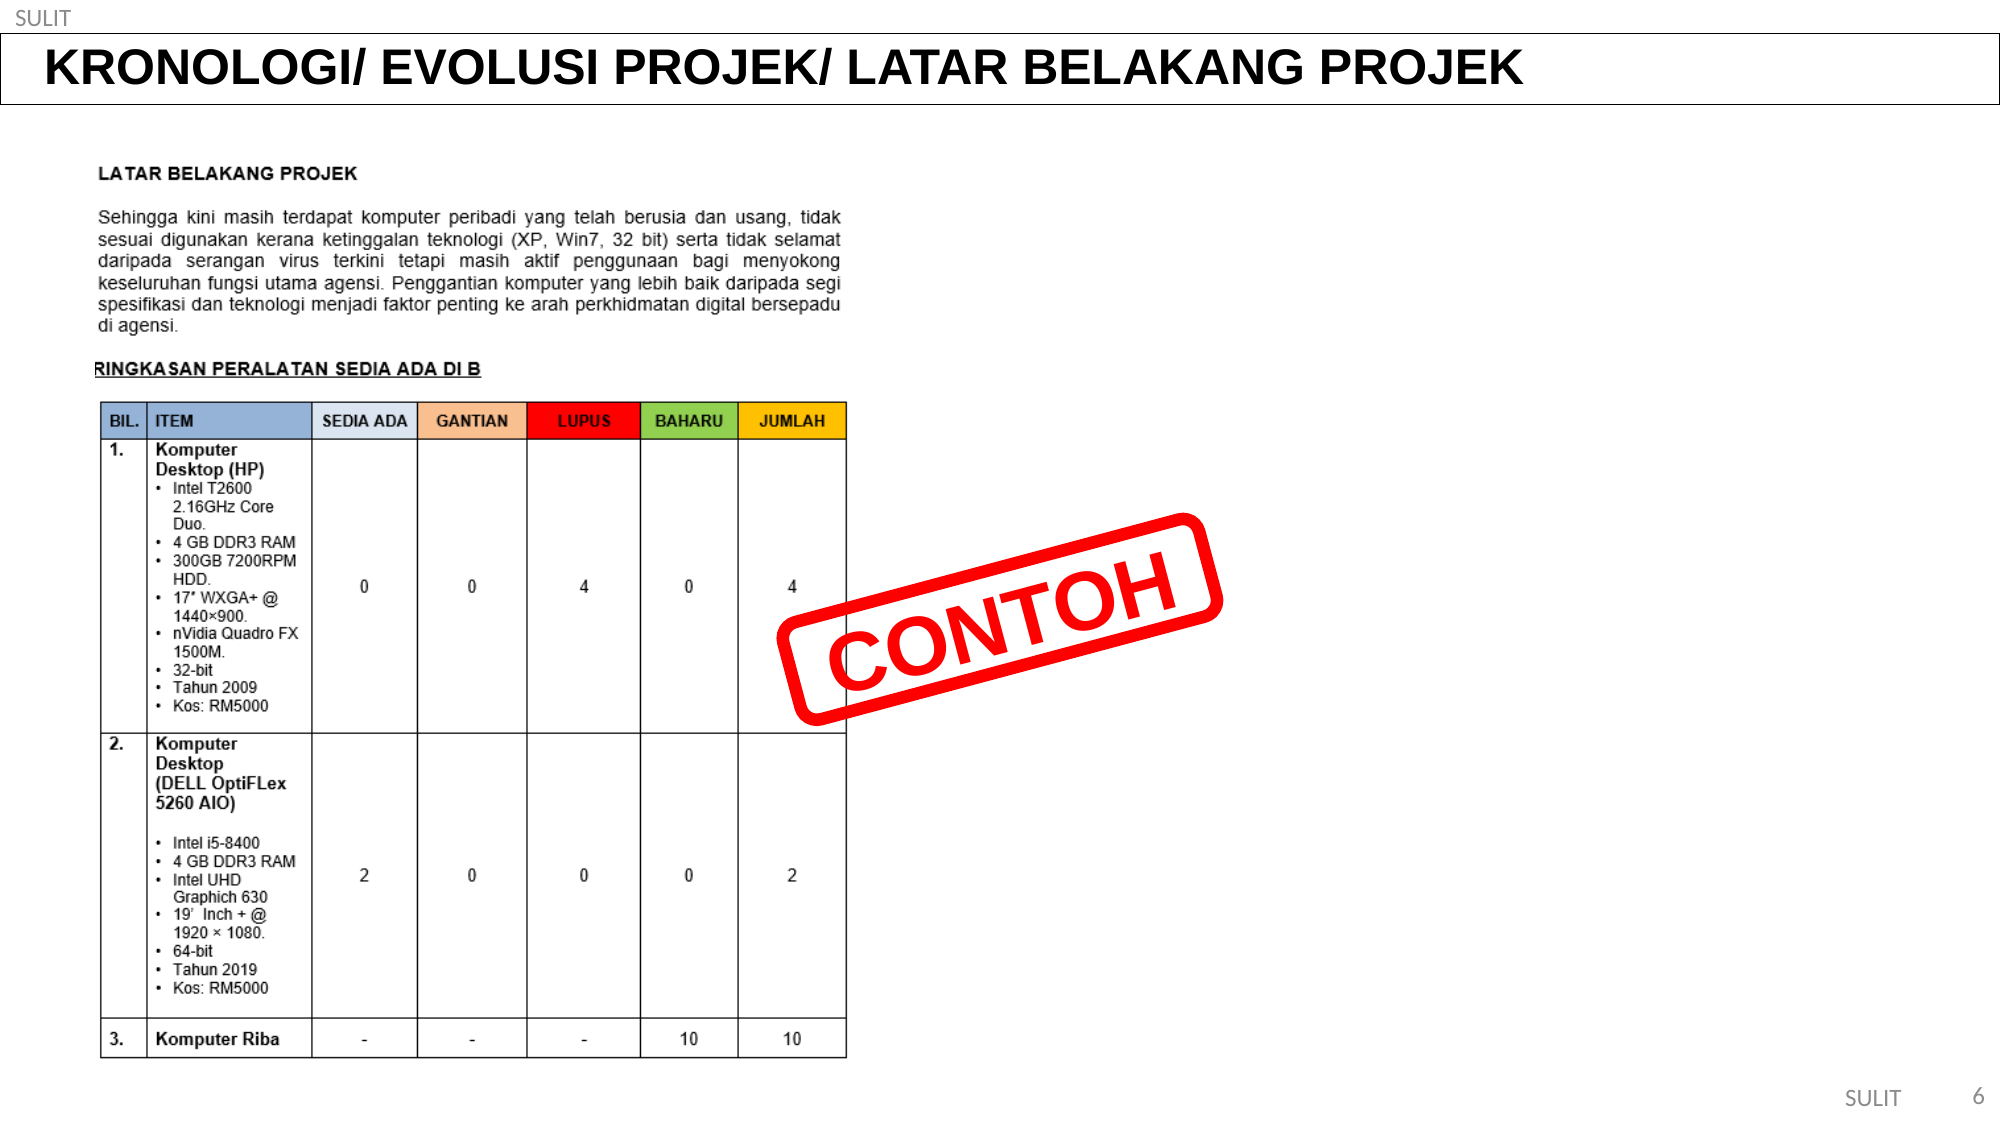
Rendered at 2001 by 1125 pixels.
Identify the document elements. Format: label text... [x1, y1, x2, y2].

title KRONOLOGI/ EVOLUSI PROJEK/ LATAR BELAKANG PROJEK [0, 33, 2000, 105]
text_box CONTOH [859, 517, 1219, 711]
picture [95, 163, 859, 1069]
slide_number 6 [1916, 1065, 2000, 1125]
